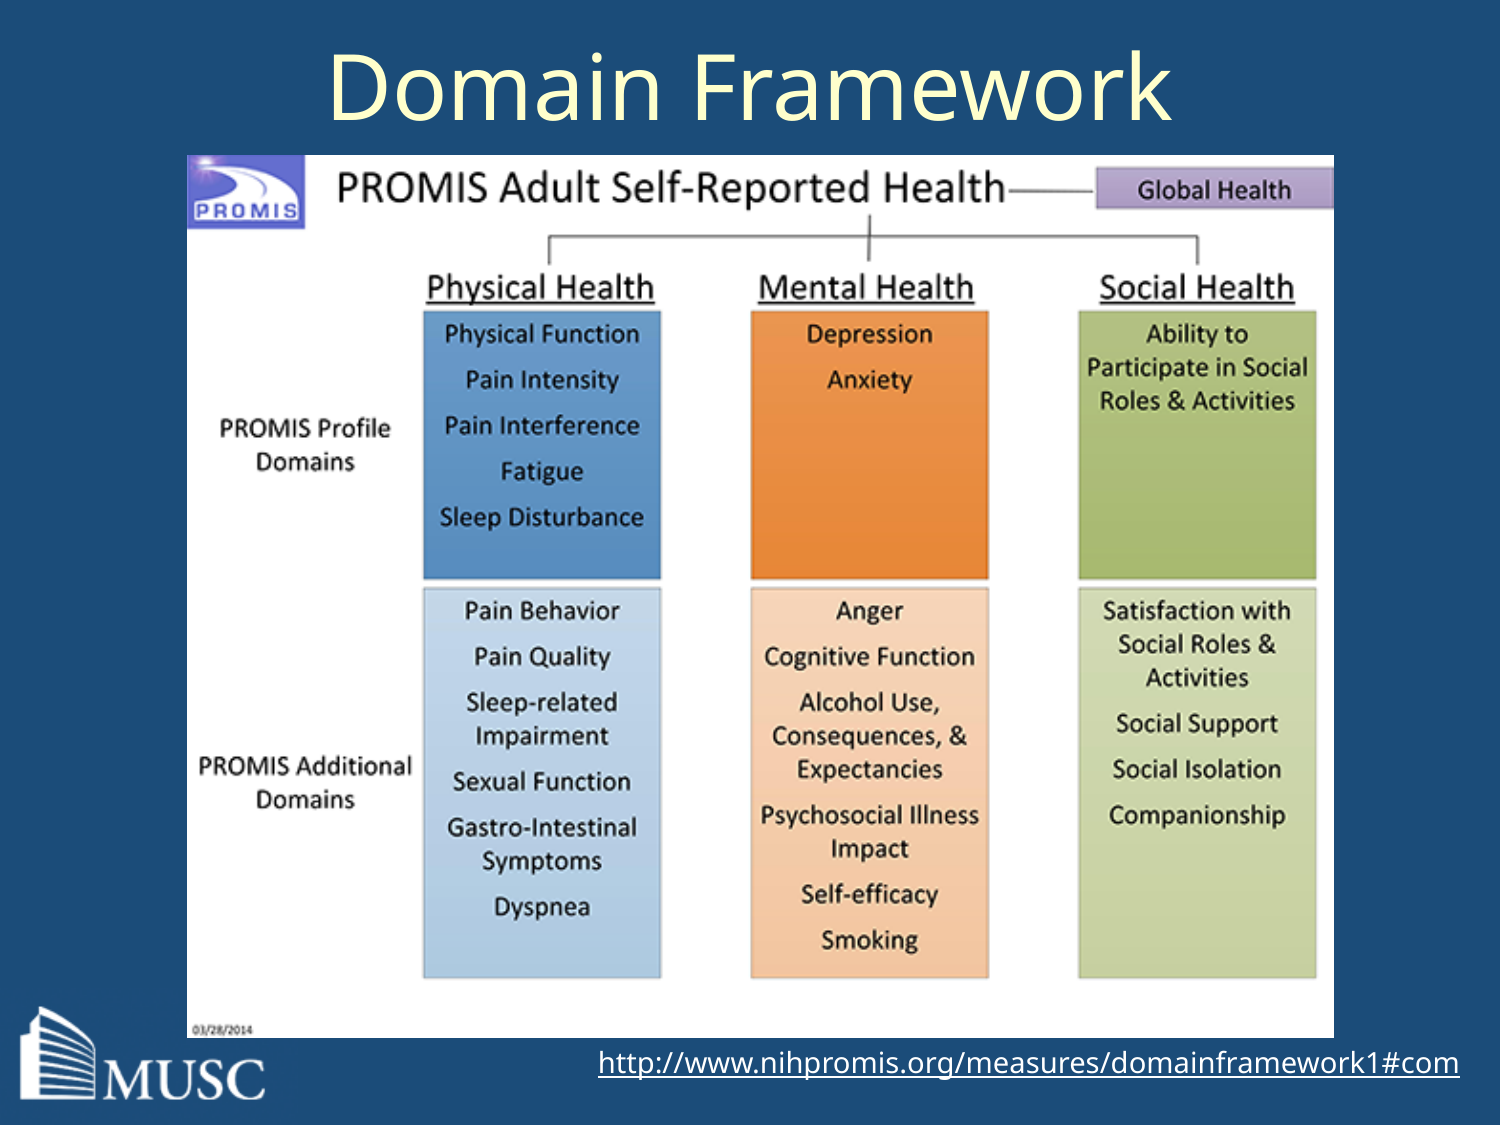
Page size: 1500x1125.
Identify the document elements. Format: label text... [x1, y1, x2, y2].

title Domain Framework [75, 12, 1425, 155]
picture [0, 154, 1334, 1125]
text_box http://www.nihpromis.org/measures/domainframework1#com [375, 1037, 1475, 1088]
